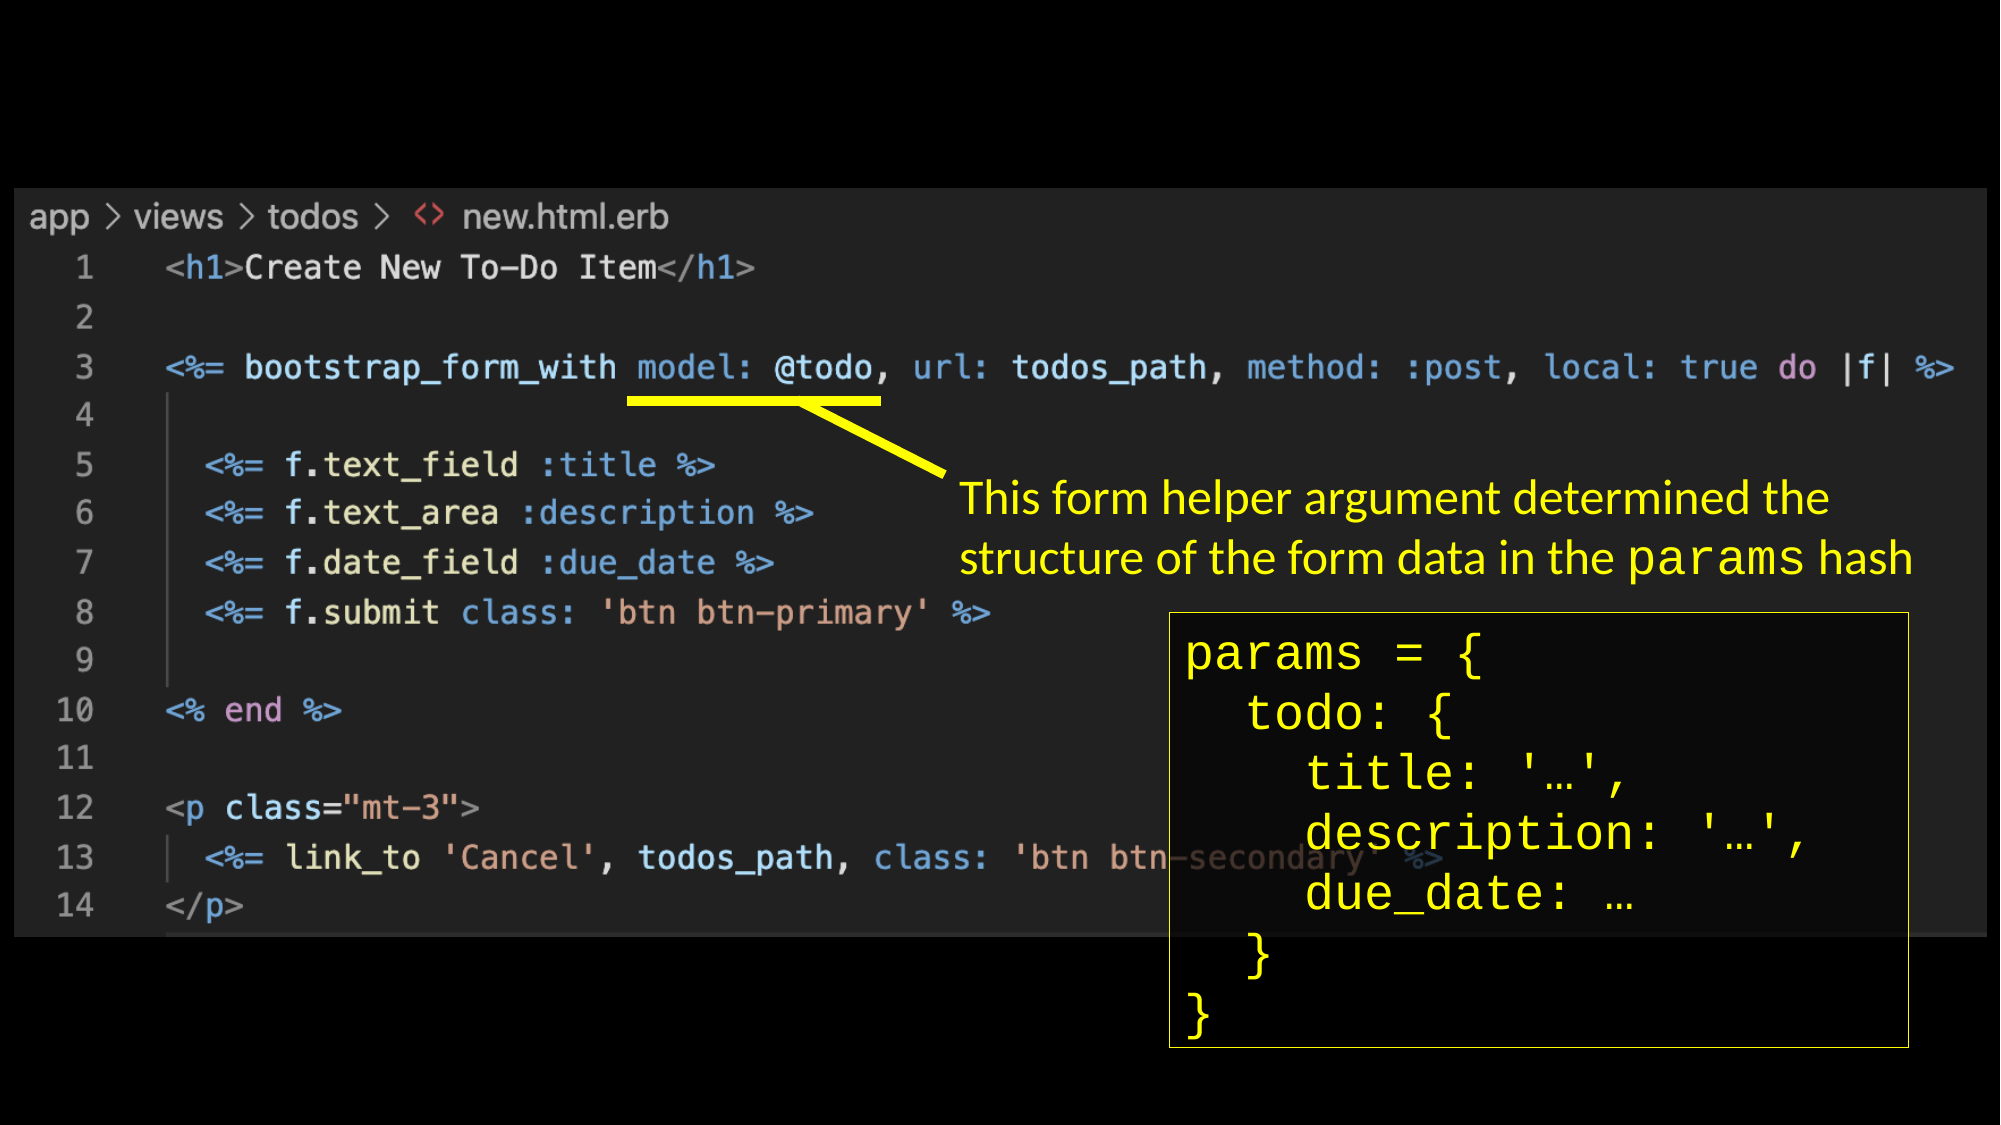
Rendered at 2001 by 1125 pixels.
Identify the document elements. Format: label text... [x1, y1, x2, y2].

picture [13, 188, 1987, 937]
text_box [796, 399, 945, 475]
text_box params = { todo: { title: '…', description: '…', due_date: … } } [1169, 937, 1909, 1048]
